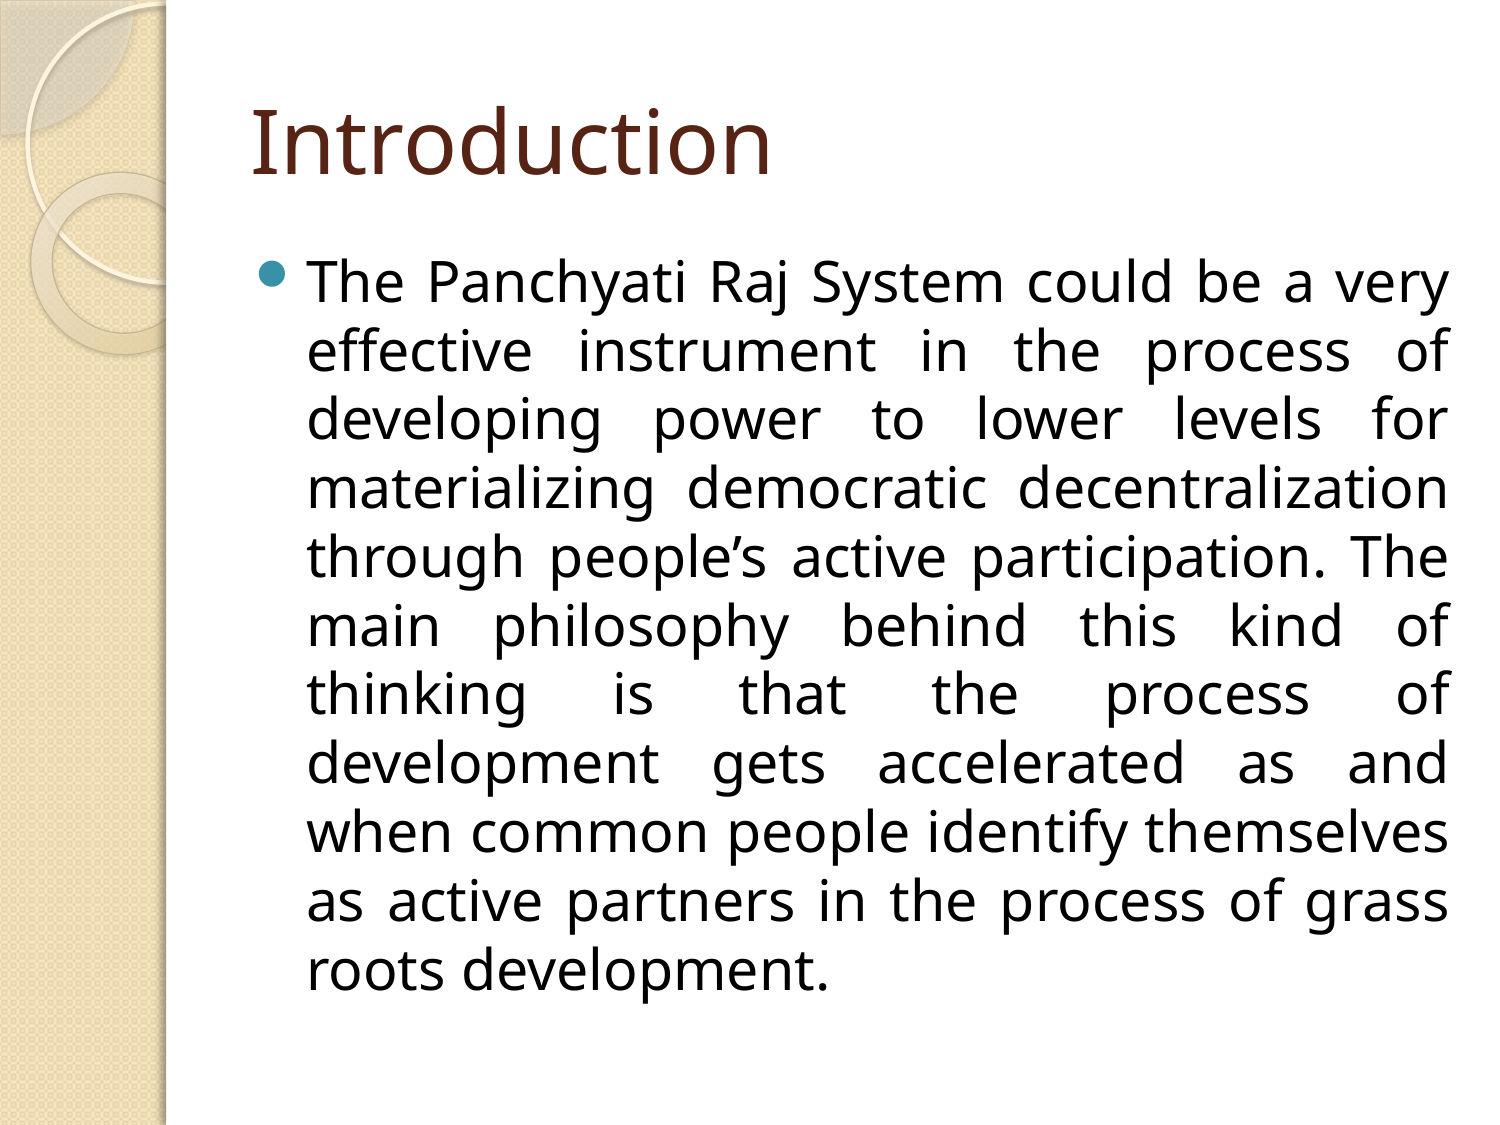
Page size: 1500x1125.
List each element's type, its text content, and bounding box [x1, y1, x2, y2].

list The Panchyati Raj System could be a very effective instrument in the process of developing power to lower levels for materializing democratic decentralization through people’s active participation. The main philosophy behind this kind of thinking is that the process of development gets accelerated as and when common people identify themselves as active partners in the process of grass roots development. [235, 237, 1466, 1025]
title Introduction [235, 45, 1466, 233]
